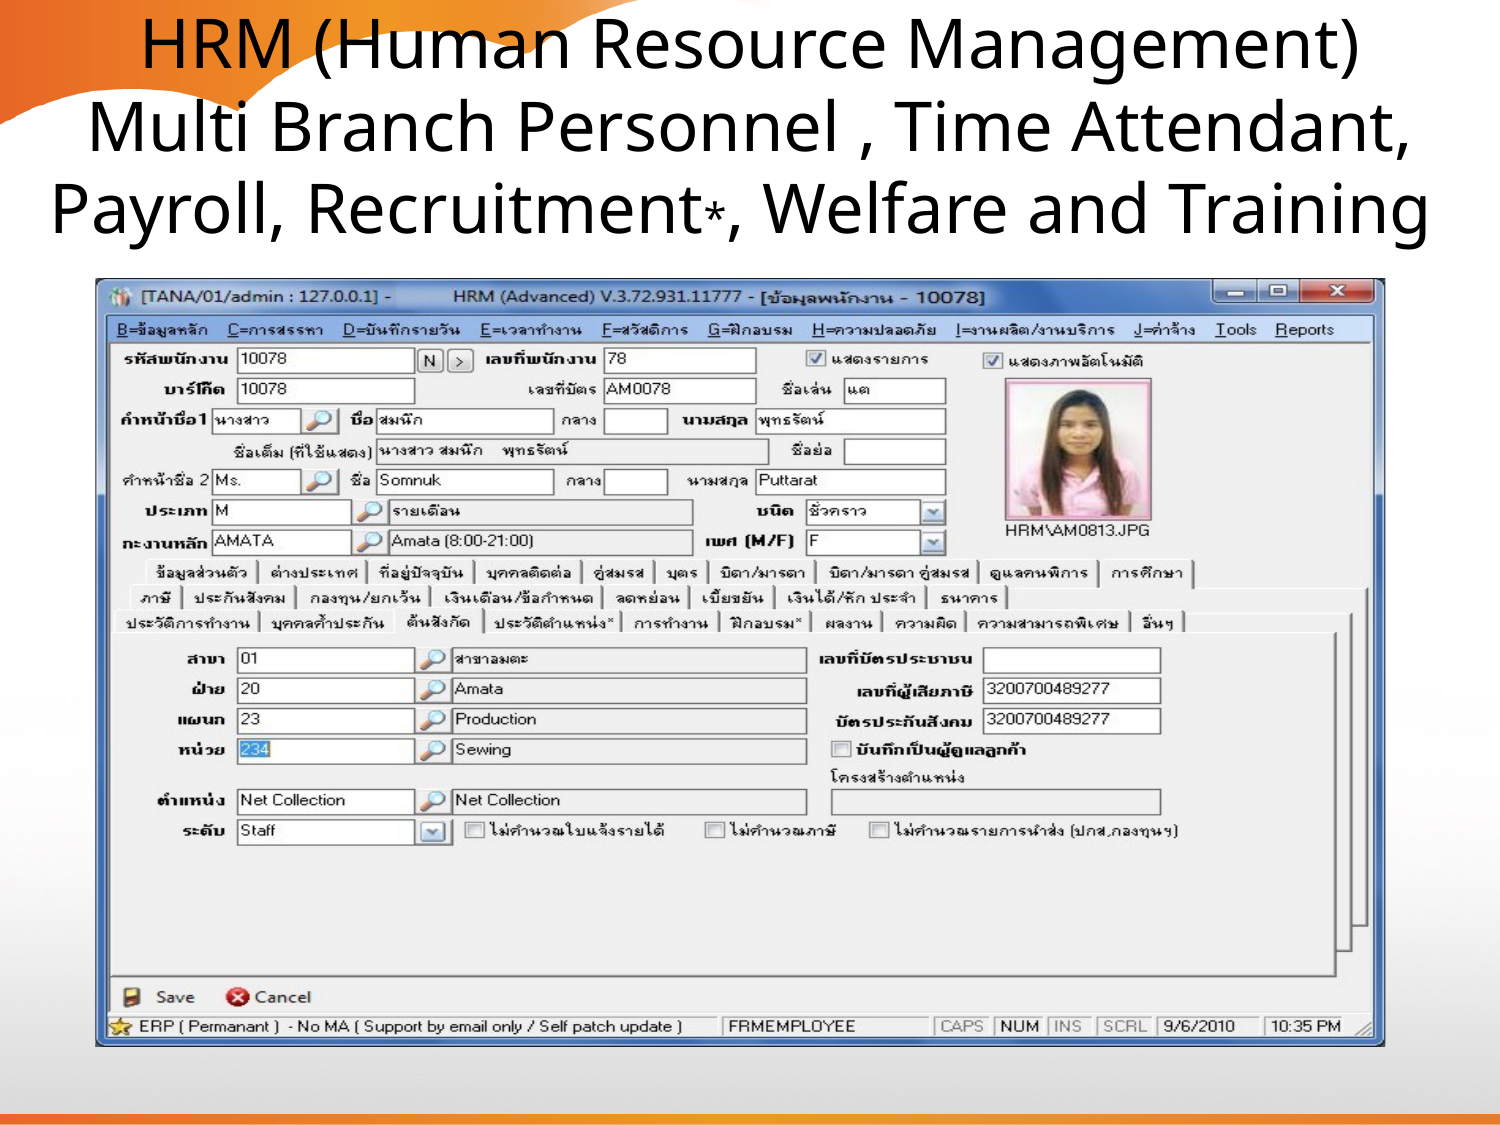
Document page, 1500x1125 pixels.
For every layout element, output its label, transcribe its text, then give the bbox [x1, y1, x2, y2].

text_box [95, 278, 1386, 1047]
picture [0, 176, 1500, 1125]
text_box HRM (Human Resource Management) Multi Branch Personnel , Time Attendant, Payroll, Recruitment*, Welfare and Training [0, 71, 1500, 176]
picture [0, 0, 1500, 71]
